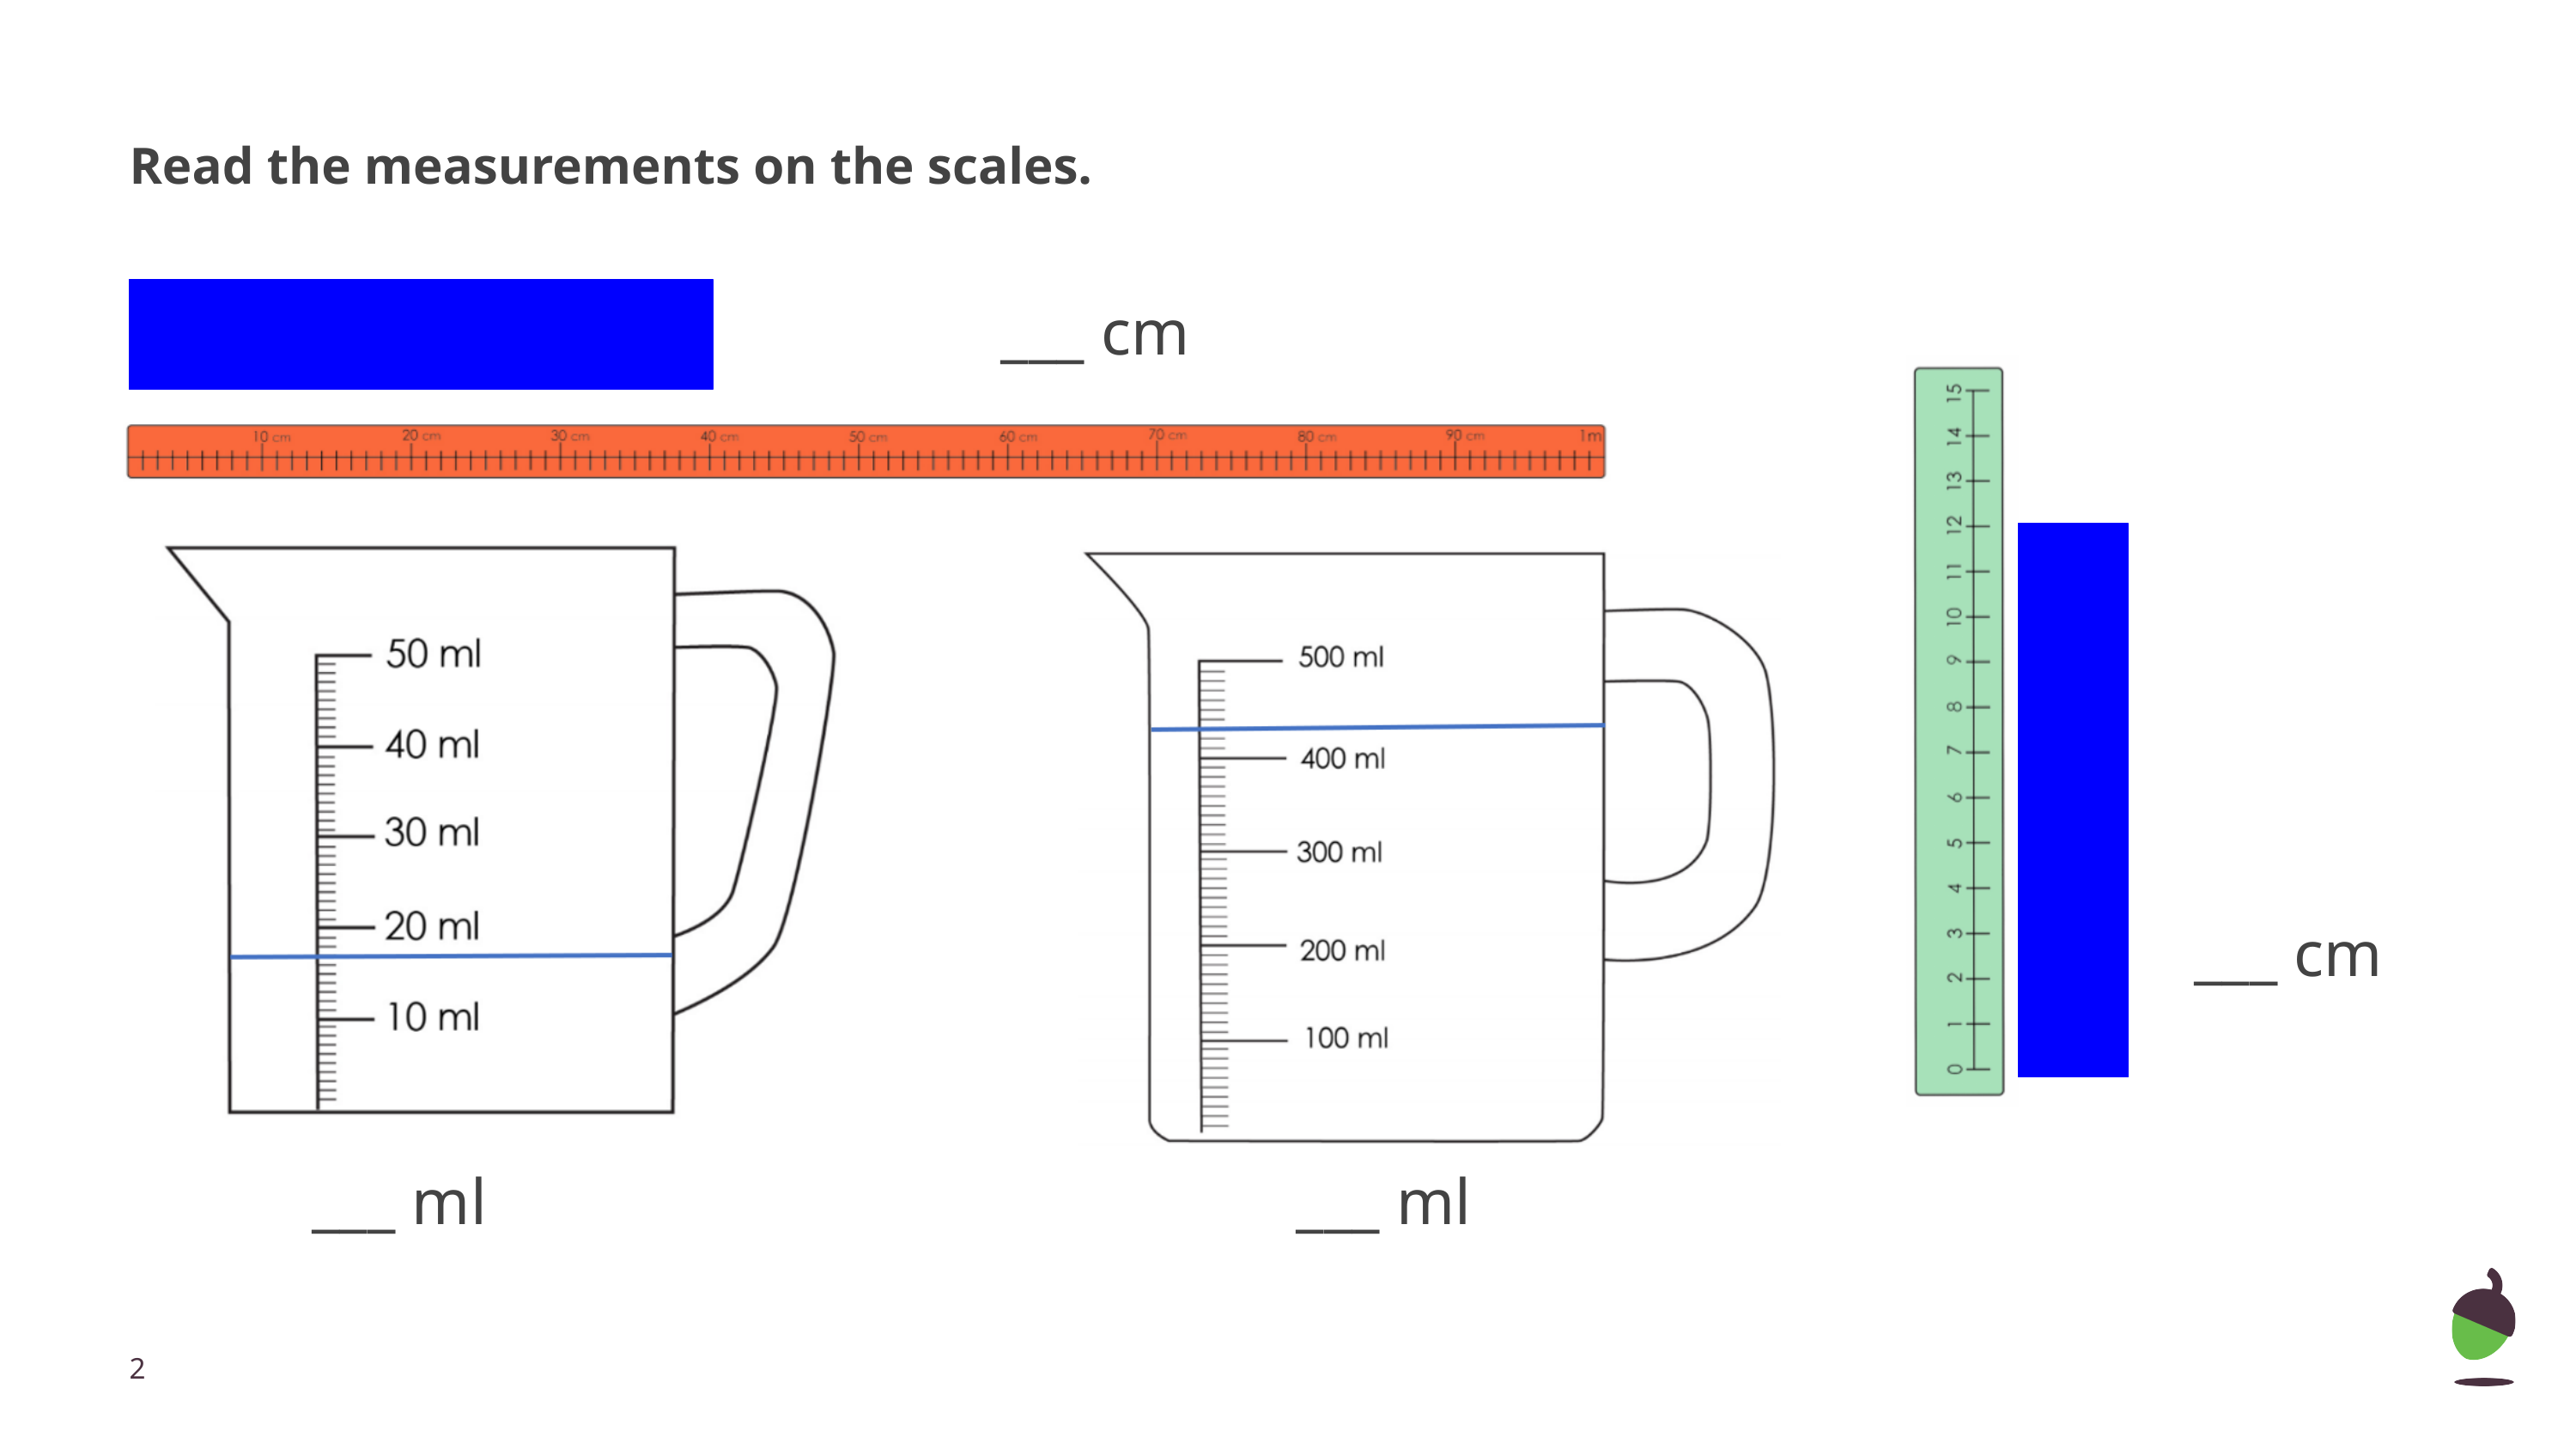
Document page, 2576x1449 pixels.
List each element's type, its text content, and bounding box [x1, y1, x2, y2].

slide_number ‹#› [129, 1349, 332, 1401]
text_box [2018, 523, 2129, 673]
text_box [129, 279, 713, 390]
text_box [2018, 795, 2129, 1077]
picture [109, 404, 1619, 494]
picture [1078, 355, 2340, 1152]
text_box ___ ml [1283, 1159, 1512, 1239]
text_box ___ cm [987, 279, 1242, 390]
text_box ___ cm [2181, 901, 2465, 1011]
title Read the measurements on the scales. [129, 124, 1990, 355]
text_box ___ ml [299, 1149, 583, 1239]
picture [147, 543, 841, 1126]
picture [2451, 1268, 2516, 1386]
